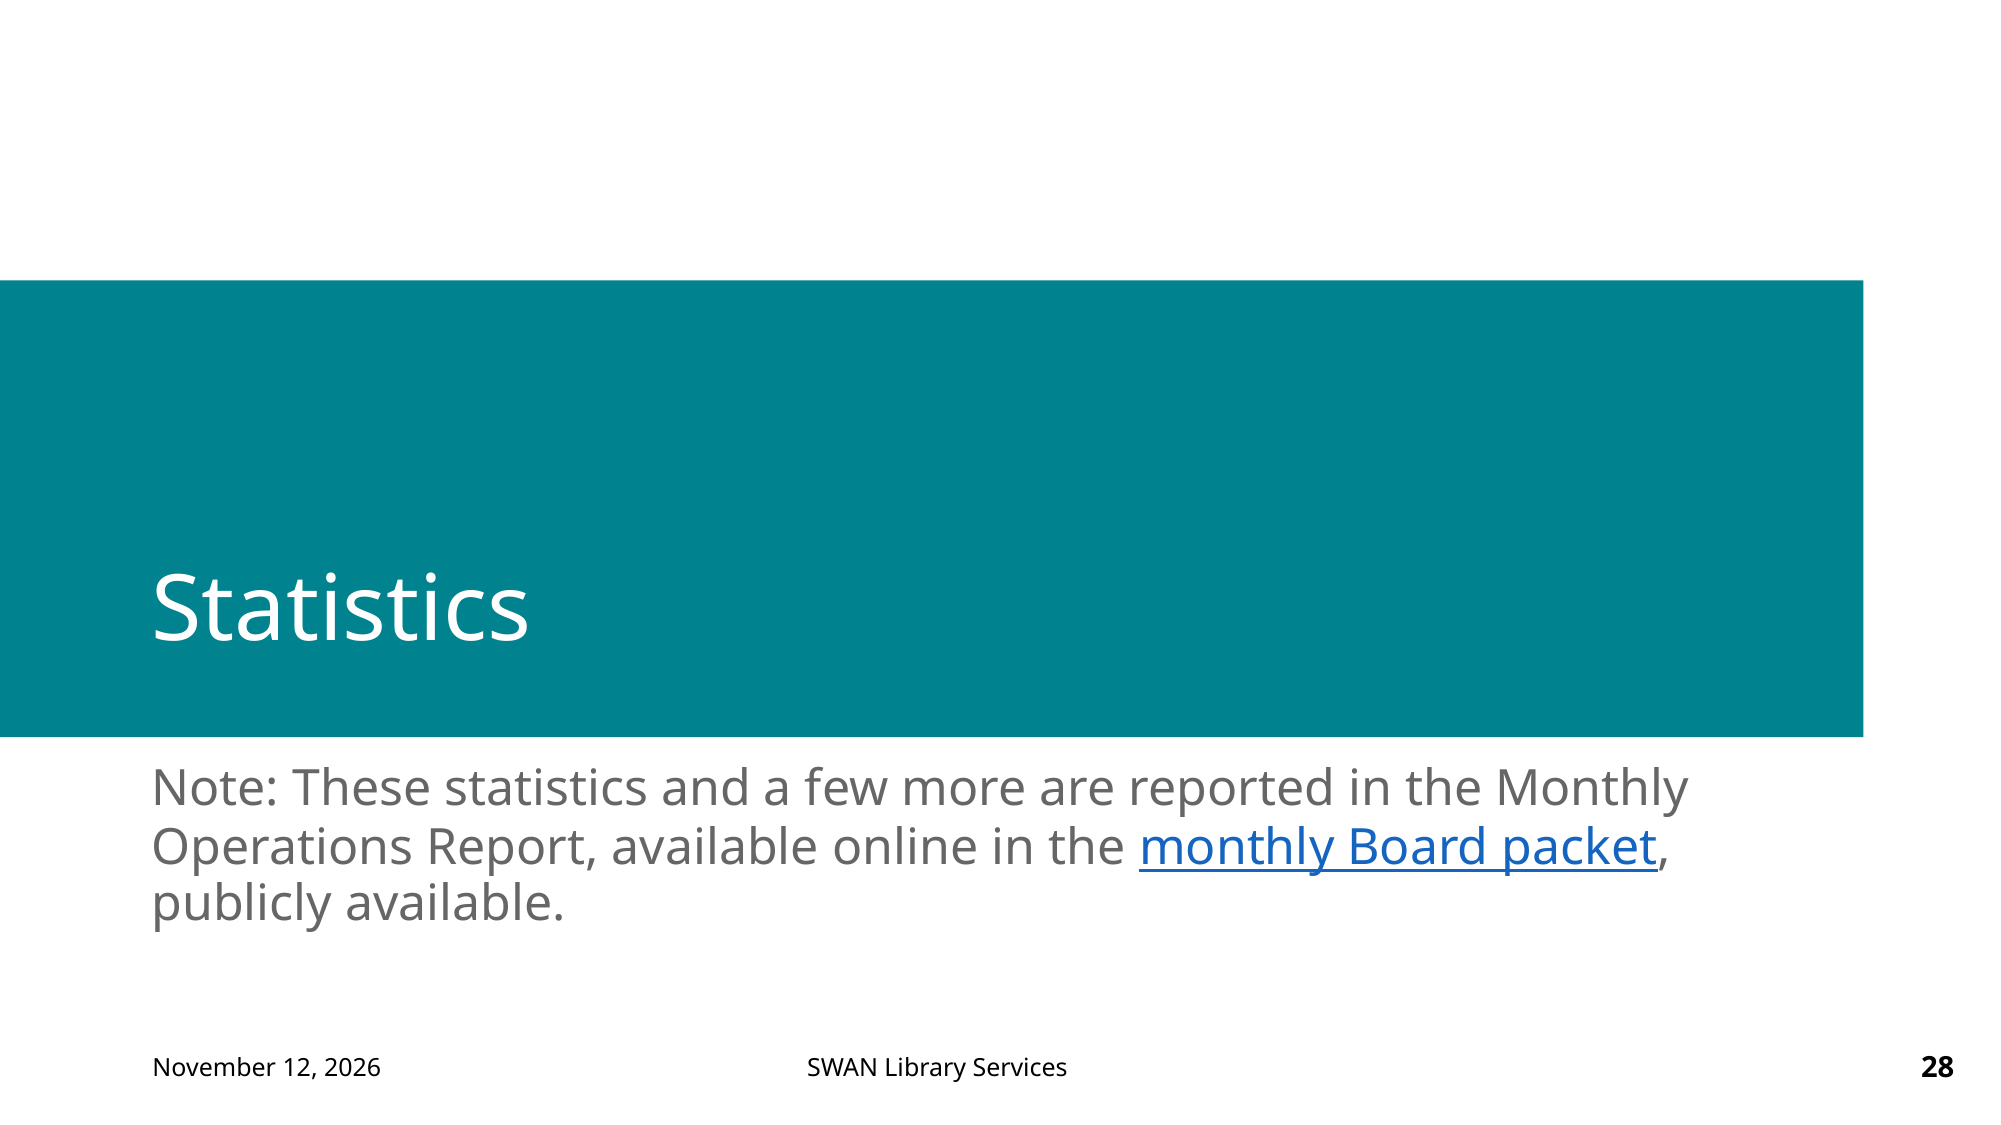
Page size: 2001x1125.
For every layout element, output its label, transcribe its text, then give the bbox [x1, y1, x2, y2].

footer SWAN Library Services [600, 1038, 1275, 1099]
title Statistics [136, 280, 1862, 668]
list Note: These statistics and a few more are reported in the Monthly Operations Report, available online in the monthly Board packet, publicly available. [136, 754, 1862, 988]
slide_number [137, 1038, 588, 1099]
slide_number 28 [1894, 1038, 1982, 1099]
